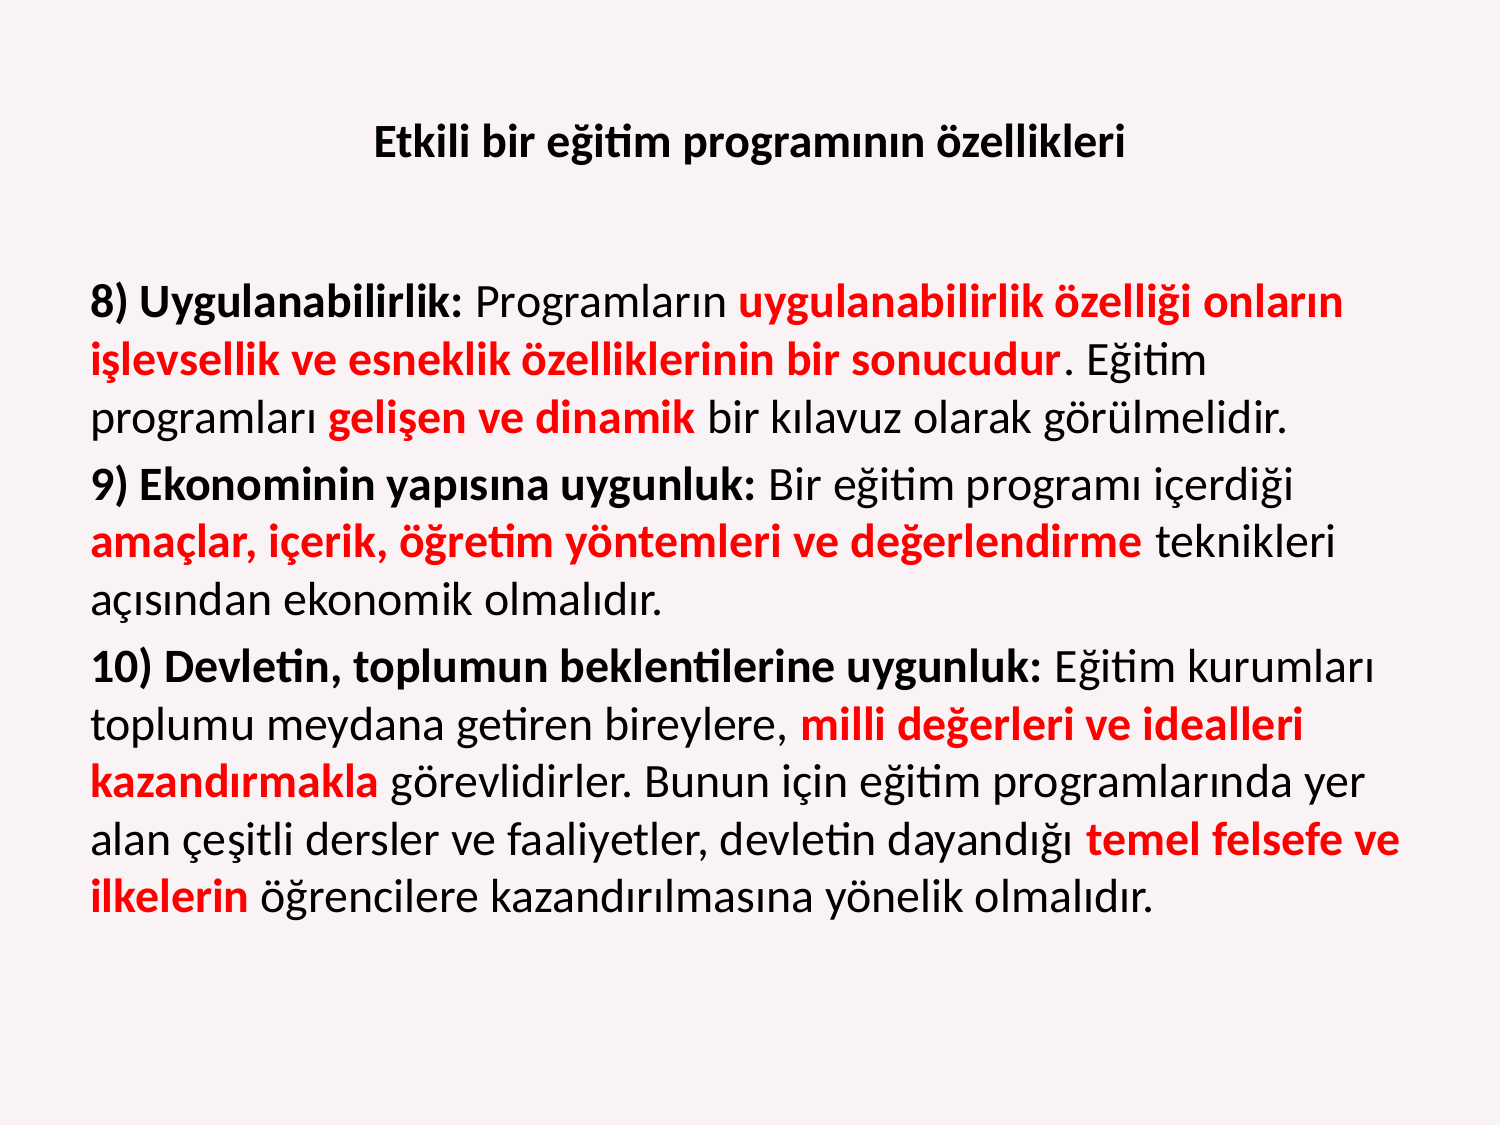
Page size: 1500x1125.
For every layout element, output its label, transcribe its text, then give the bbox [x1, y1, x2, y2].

title Etkili bir eğitim programının özellikleri [75, 45, 1425, 233]
list 8) Uygulanabilirlik: Programların uygulanabilirlik özelliği onların işlevsellik ve esneklik özelliklerinin bir sonucudur. Eğitim programları gelişen ve dinamik bir kılavuz olarak görülmelidir. 9) Ekonominin yapısına uygunluk: Bir eğitim programı içerdiği amaçlar, içerik, öğretim yöntemleri ve değerlendirme teknikleri açısından ekonomik olmalıdır. 10) Devletin, toplumun beklentilerine uygunluk: Eğitim kurumları toplumu meydana getiren bireylere, milli değerleri ve idealleri kazandırmakla görevlidirler. Bunun için eğitim programlarında yer alan çeşitli dersler ve faaliyetler, devletin dayandığı temel felsefe ve ilkelerin öğrencilere kazandırılmasına yönelik olmalıdır. [75, 262, 1425, 1005]
